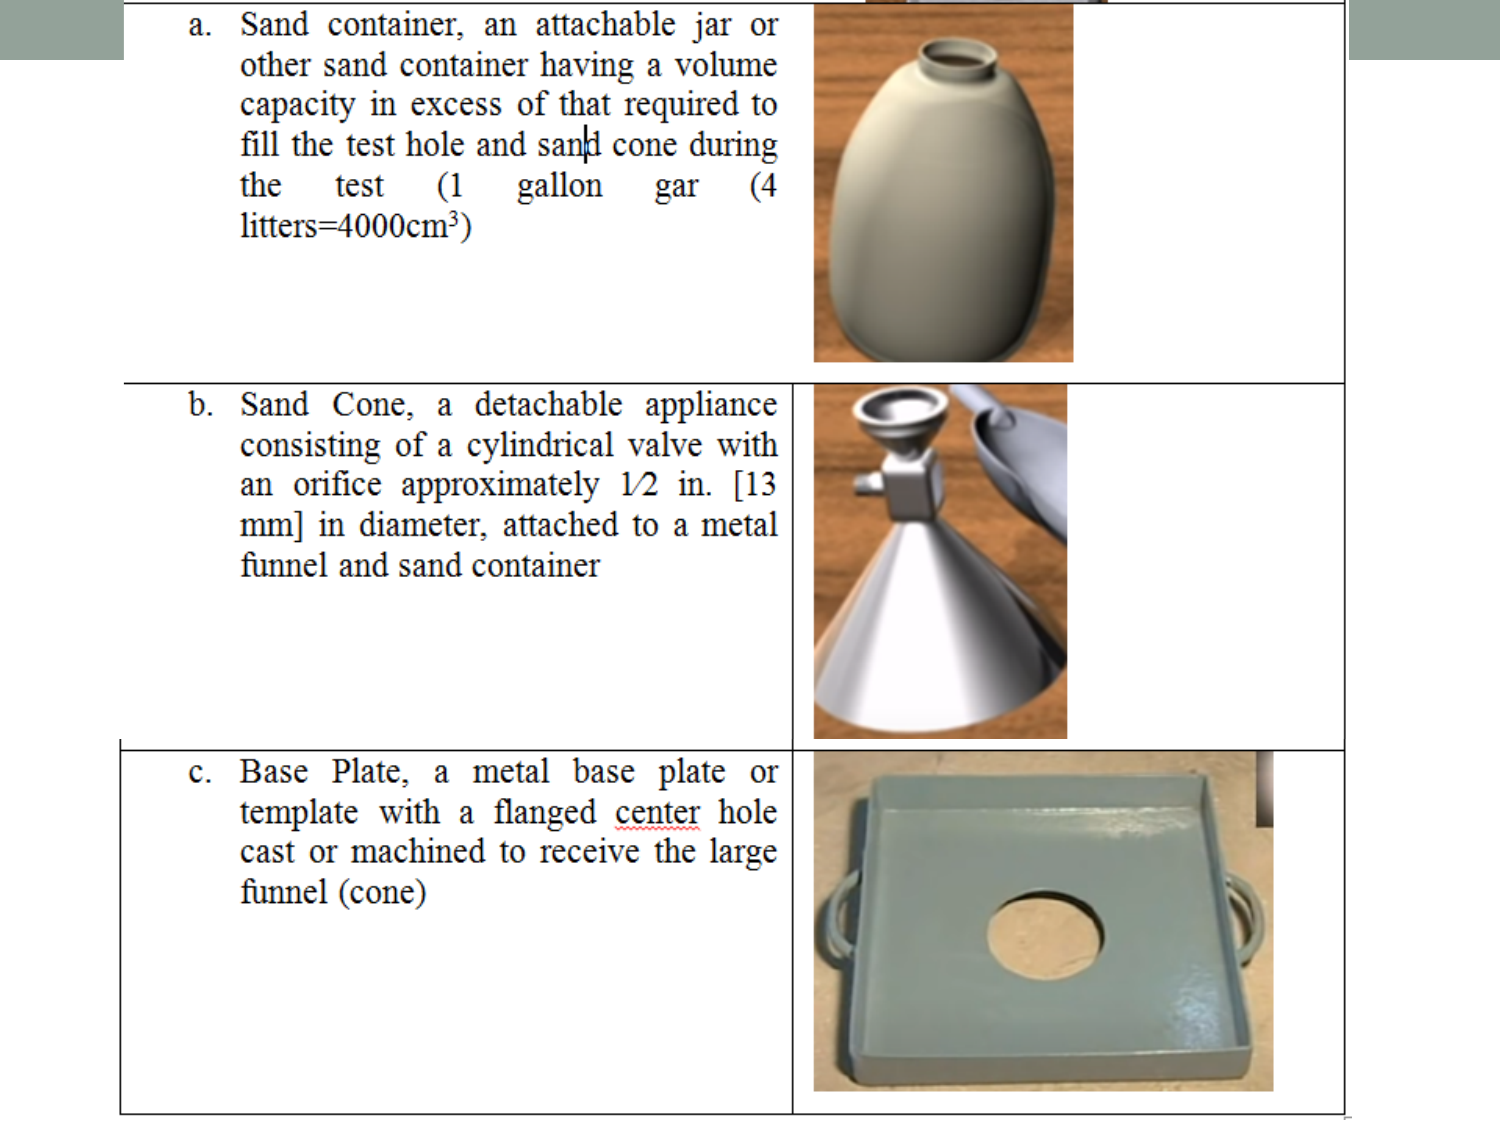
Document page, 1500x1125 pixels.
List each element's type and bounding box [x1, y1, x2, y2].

picture [111, 0, 1352, 1120]
